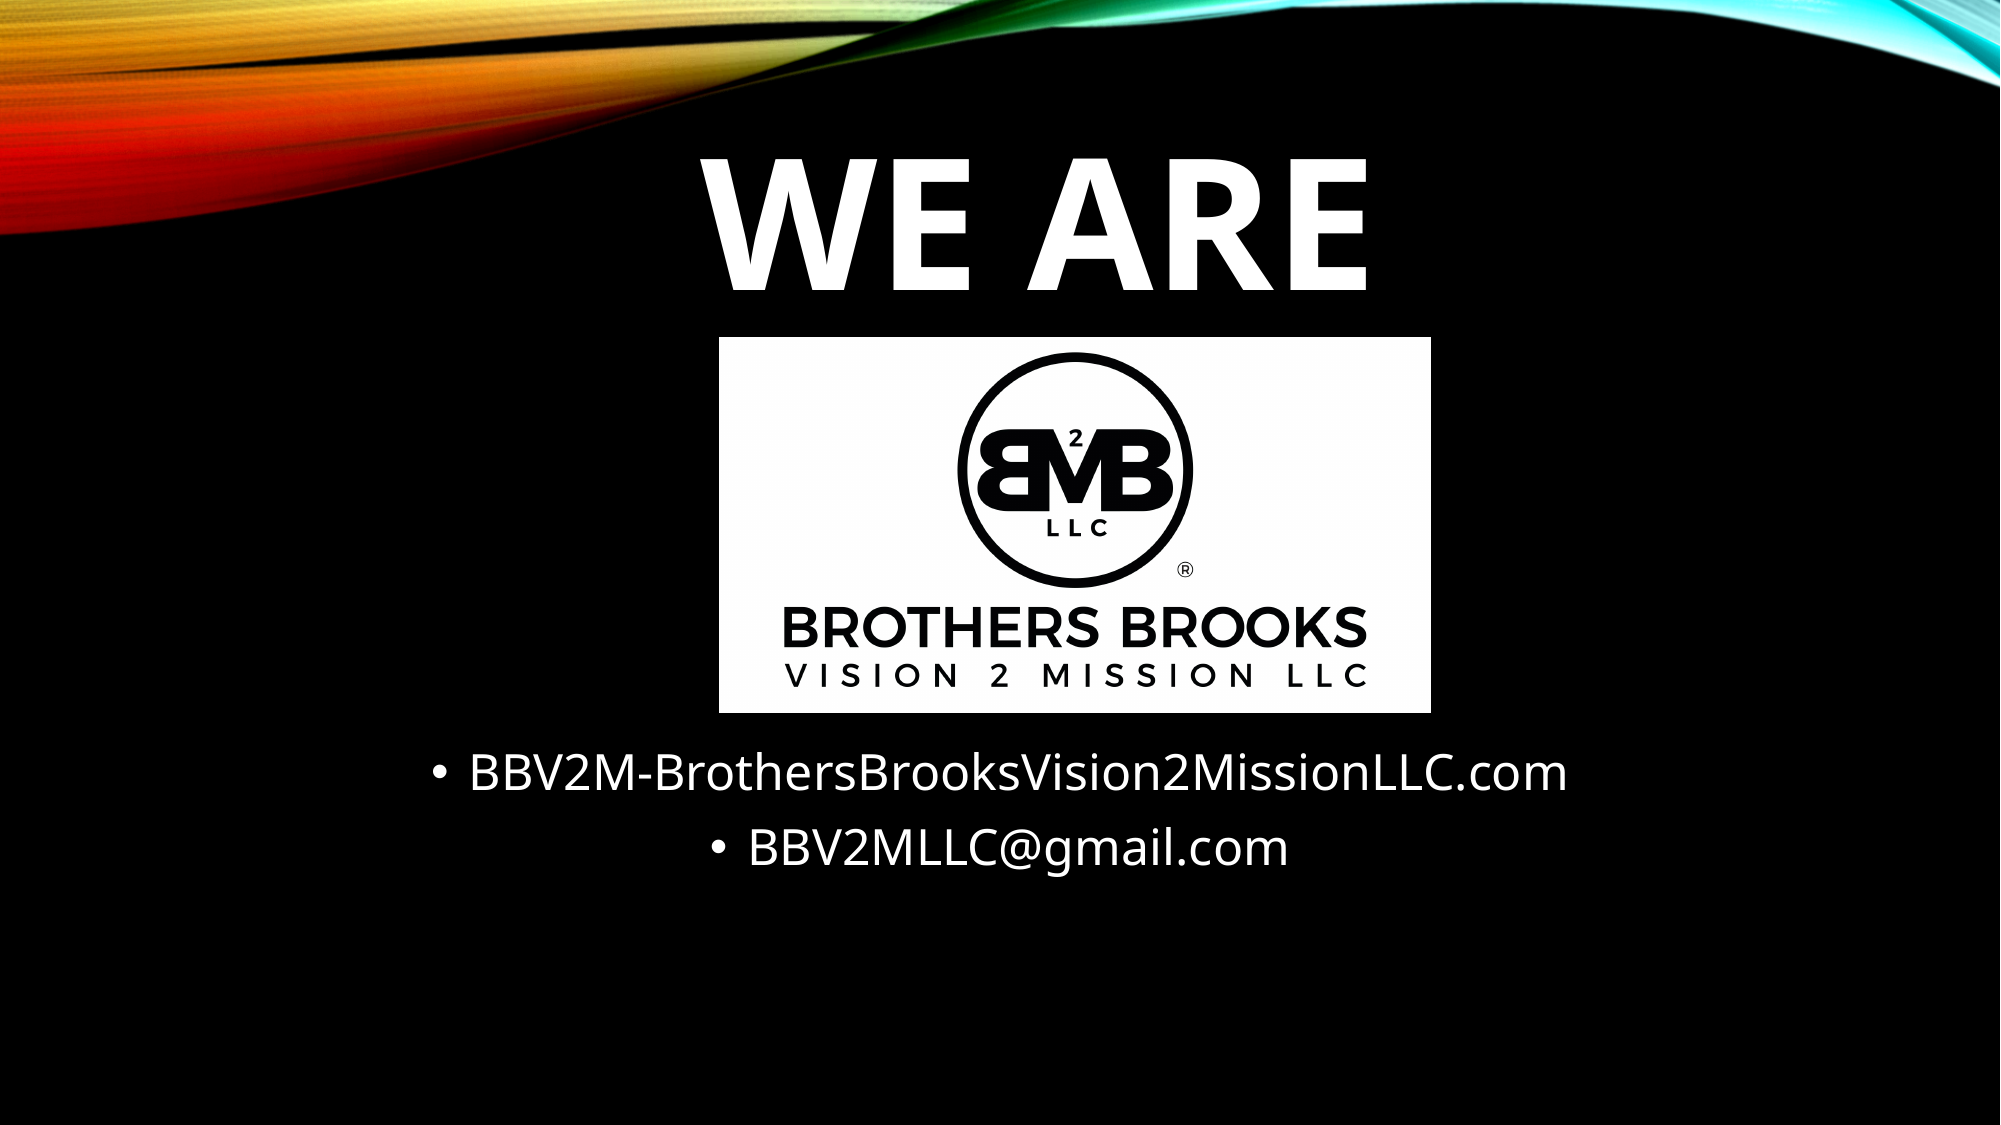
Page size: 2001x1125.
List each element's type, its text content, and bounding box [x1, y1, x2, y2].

list BBV2M-BrothersBrooksVision2MissionLLC.com BBV2MLLC@gmail.com [112, 360, 1888, 1021]
picture [0, 0, 2000, 237]
title We ARe [332, 125, 1746, 338]
picture [719, 337, 1431, 713]
